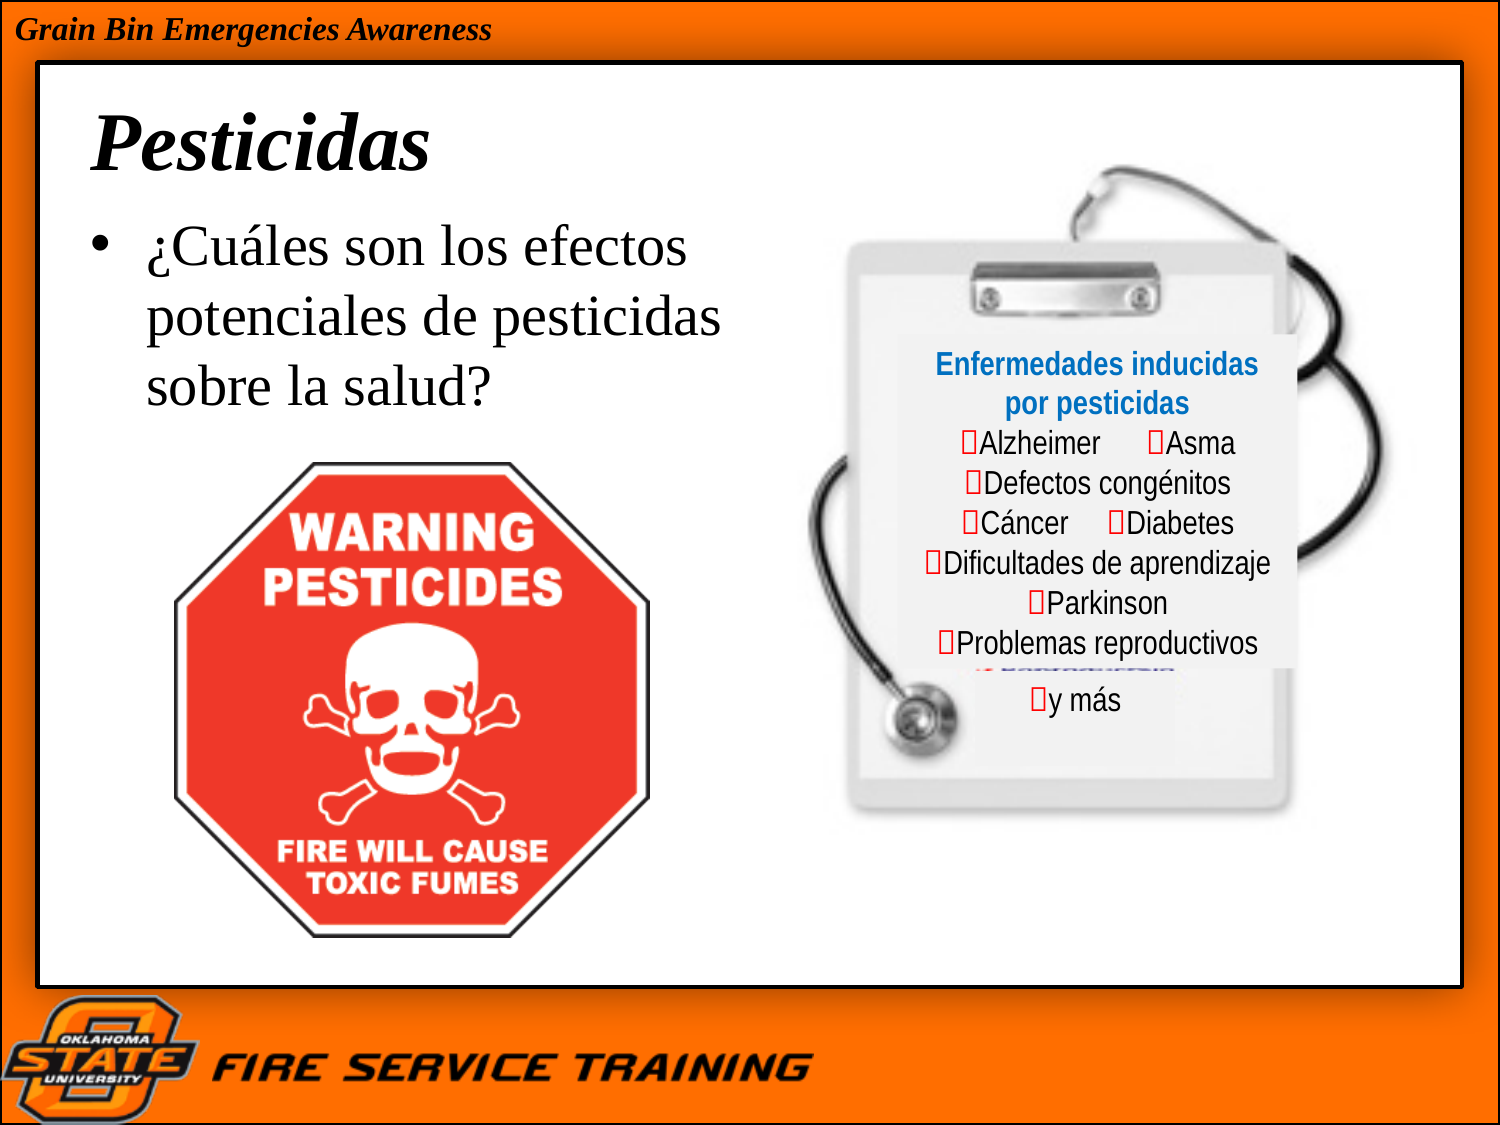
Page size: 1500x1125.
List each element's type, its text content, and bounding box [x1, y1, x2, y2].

picture [212, 1049, 814, 1088]
picture [774, 137, 1421, 870]
picture [174, 462, 651, 938]
picture [0, 995, 200, 1125]
list ¿Cuáles son los efectos potenciales de pesticidas sobre la salud? [75, 200, 863, 913]
title Pesticidas [75, 75, 1425, 200]
